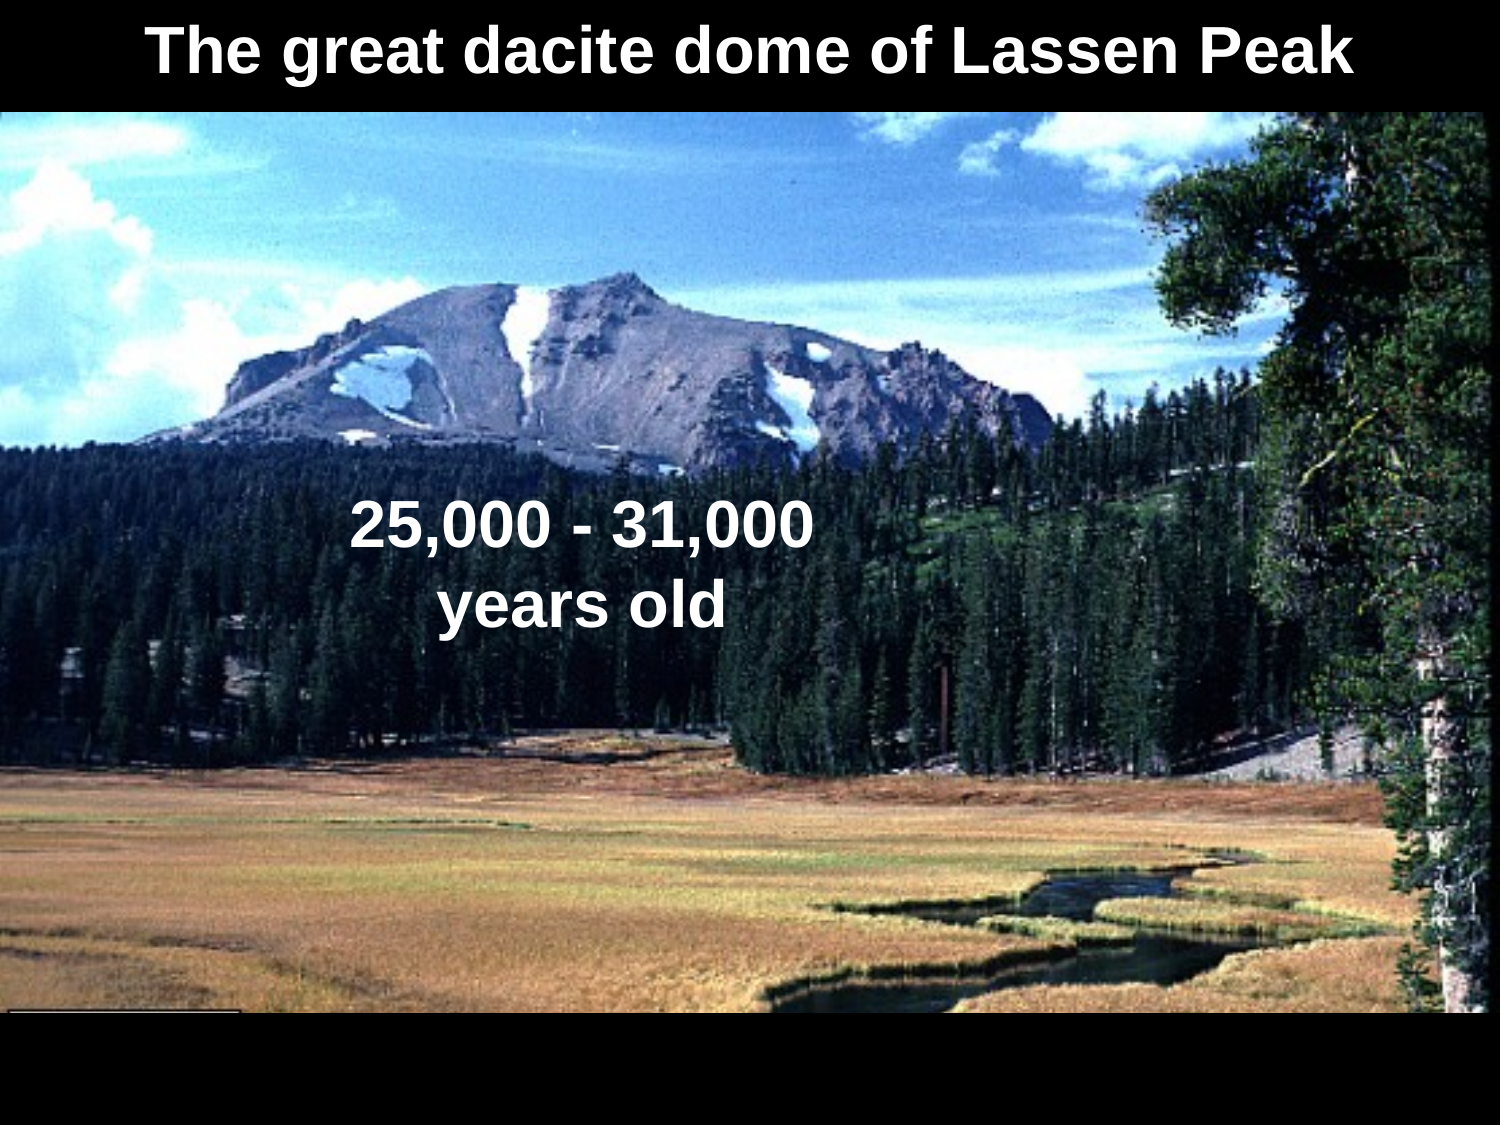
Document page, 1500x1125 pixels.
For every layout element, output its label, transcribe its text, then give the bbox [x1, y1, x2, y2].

picture [0, 112, 1500, 1013]
text_box The great dacite dome of Lassen Peak [0, 0, 1500, 95]
